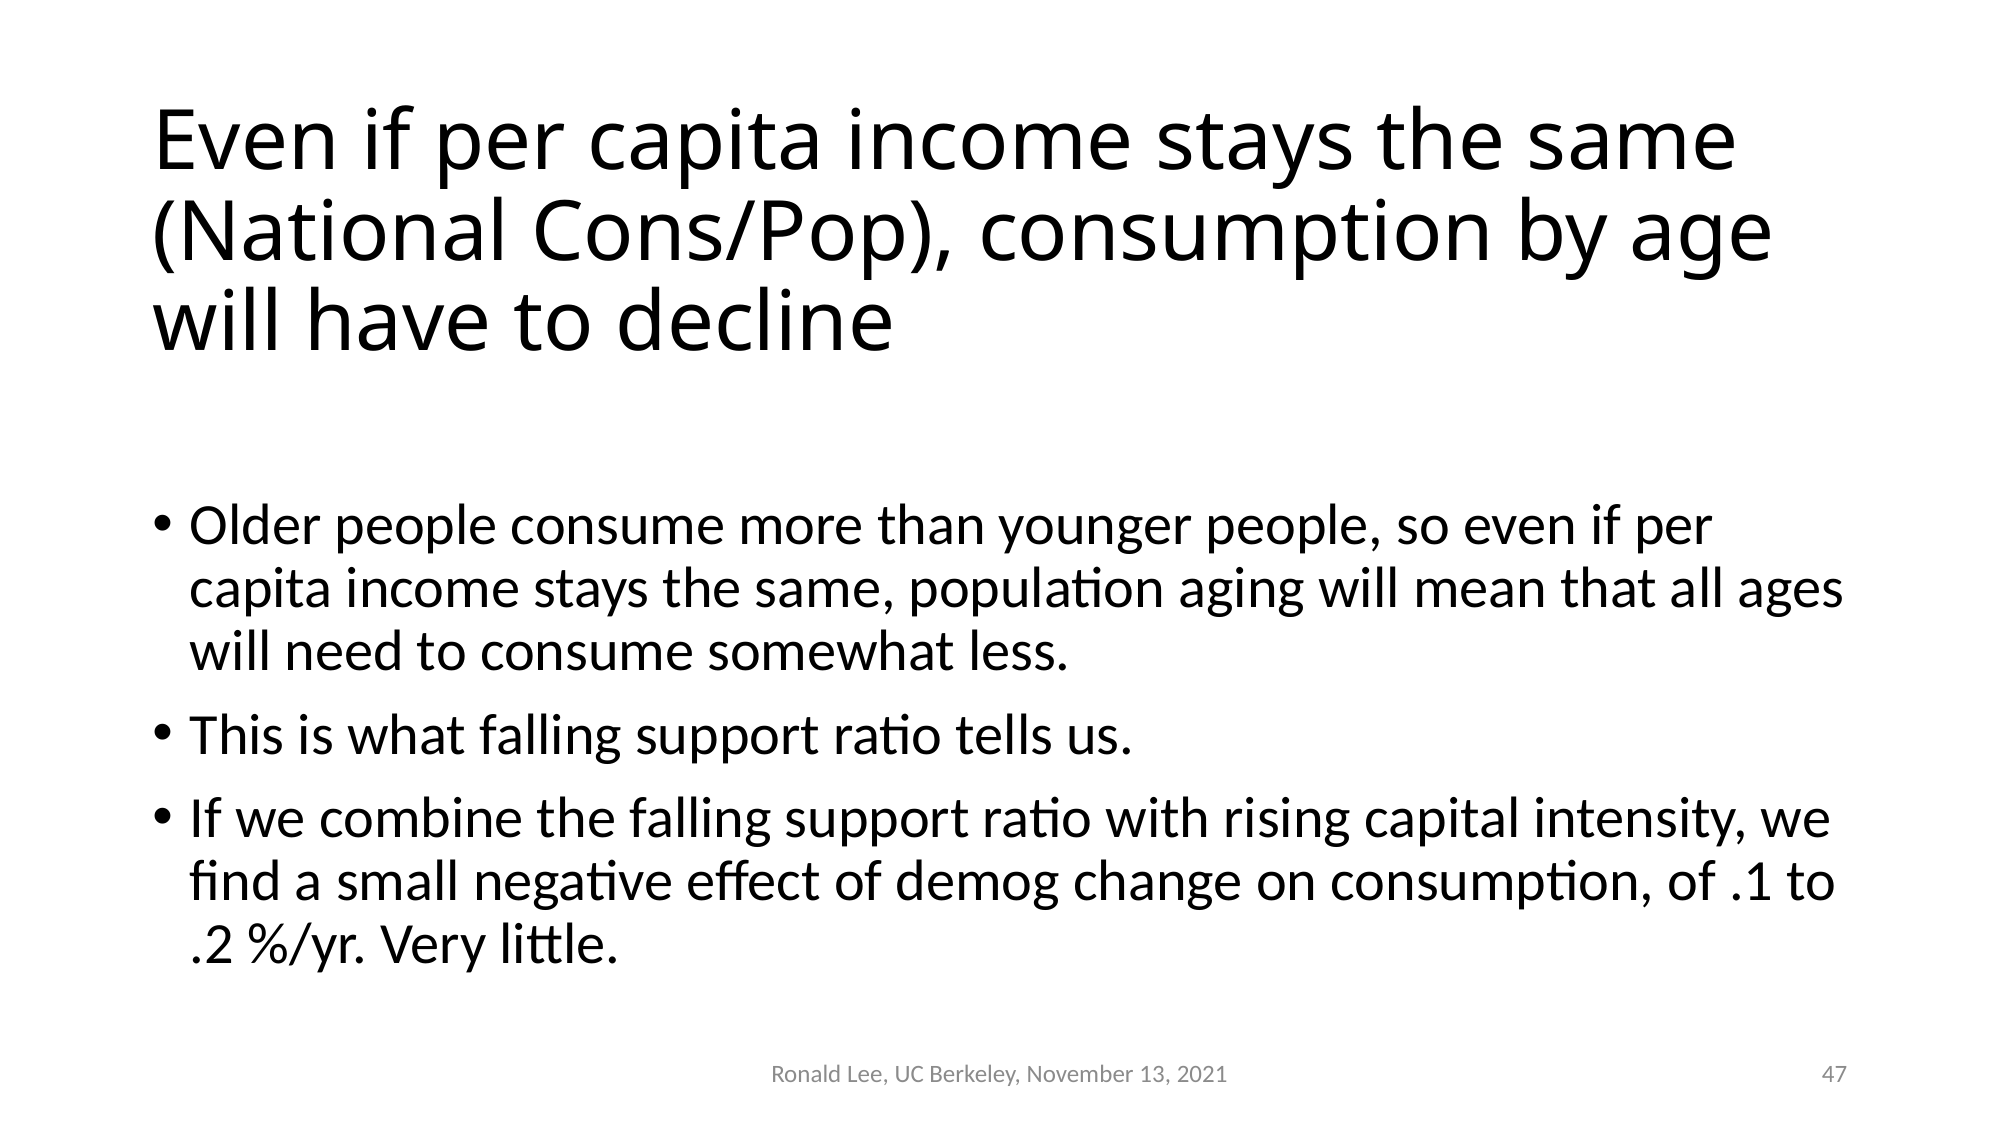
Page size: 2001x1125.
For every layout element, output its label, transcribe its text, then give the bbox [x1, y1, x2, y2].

list Older people consume more than younger people, so even if per capita income stays the same, population aging will mean that all ages will need to consume somewhat less. This is what falling support ratio tells us. If we combine the falling support ratio with rising capital intensity, we find a small negative effect of demog change on consumption, of .1 to .2 %/yr. Very little. [137, 486, 1863, 1043]
slide_number 47 [1412, 1042, 1863, 1103]
footer Ronald Lee, UC Berkeley, November 13, 2021 [662, 1042, 1338, 1103]
title Even if per capita income stays the same (National Cons/Pop), consumption by age will have to decline [137, 59, 1863, 407]
